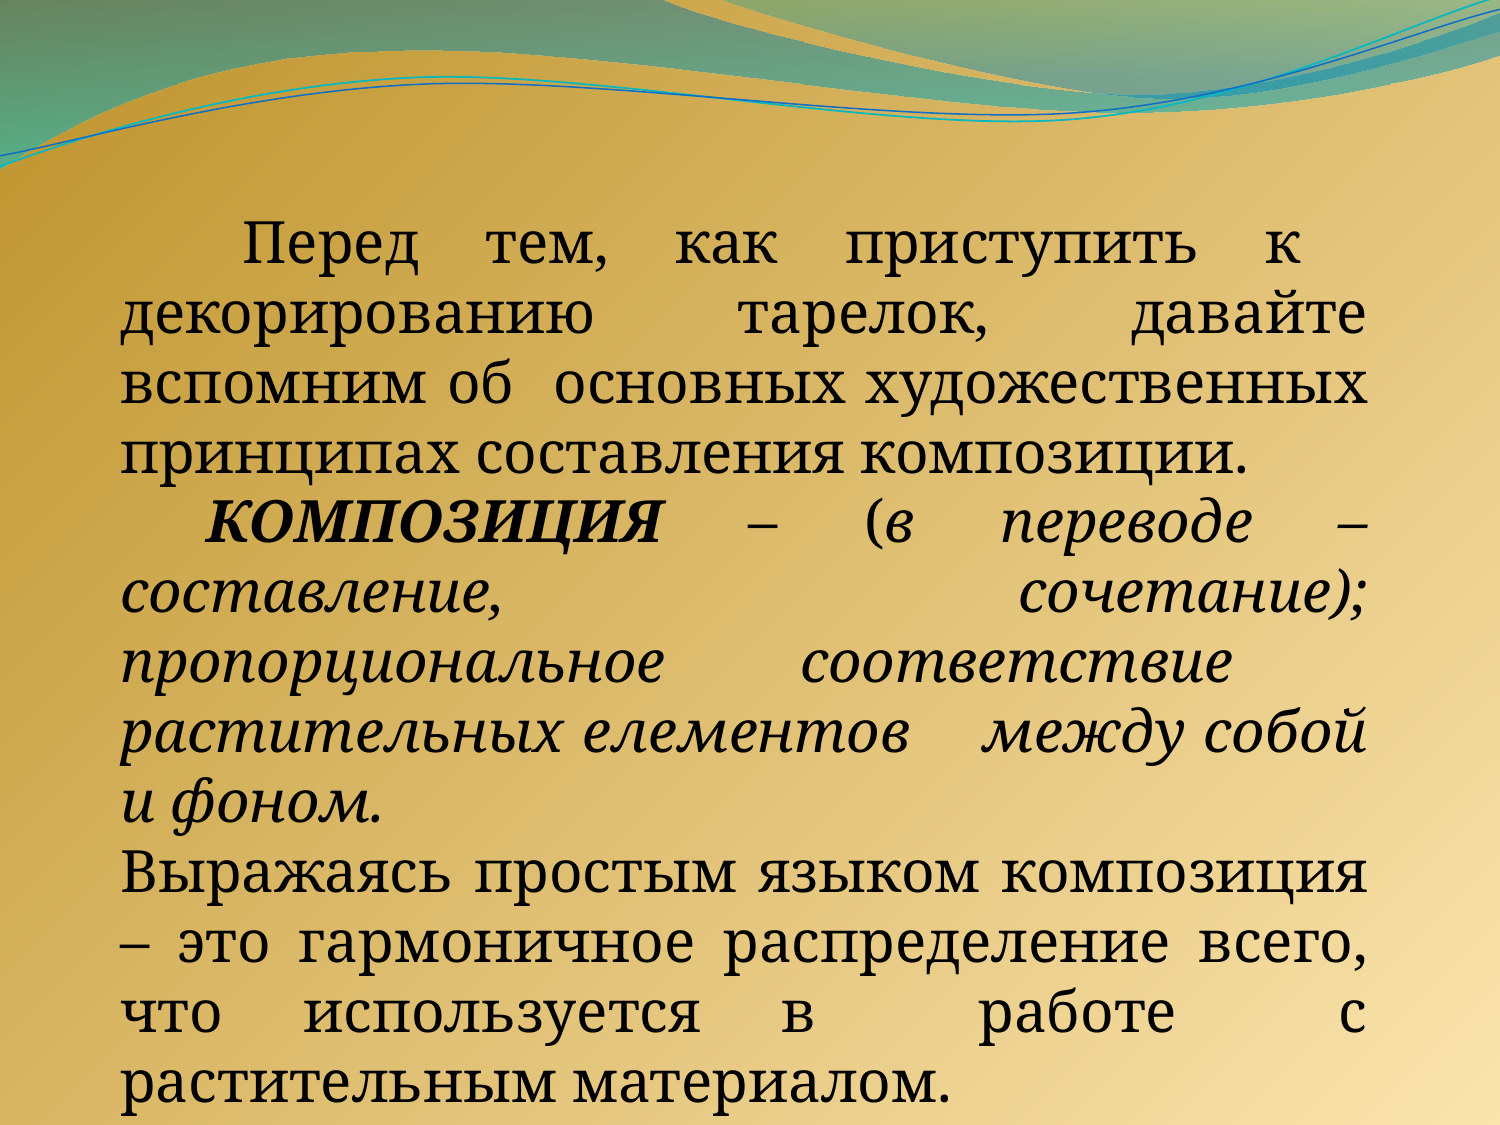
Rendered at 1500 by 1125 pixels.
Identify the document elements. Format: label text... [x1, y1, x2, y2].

text_box Перед тем, как приступить к декорированию тарелок, давайте вспомним об основных художественных принципах составления композиции. КОМПОЗИЦИЯ – (в переводе – составление, сочетание); пропорциональное соответствие растительных елементов между собой и фоном. Выражаясь простым языком композиция – это гармоничное распределение всего, что используется в работе с растительным материалом. [105, 152, 1383, 1125]
